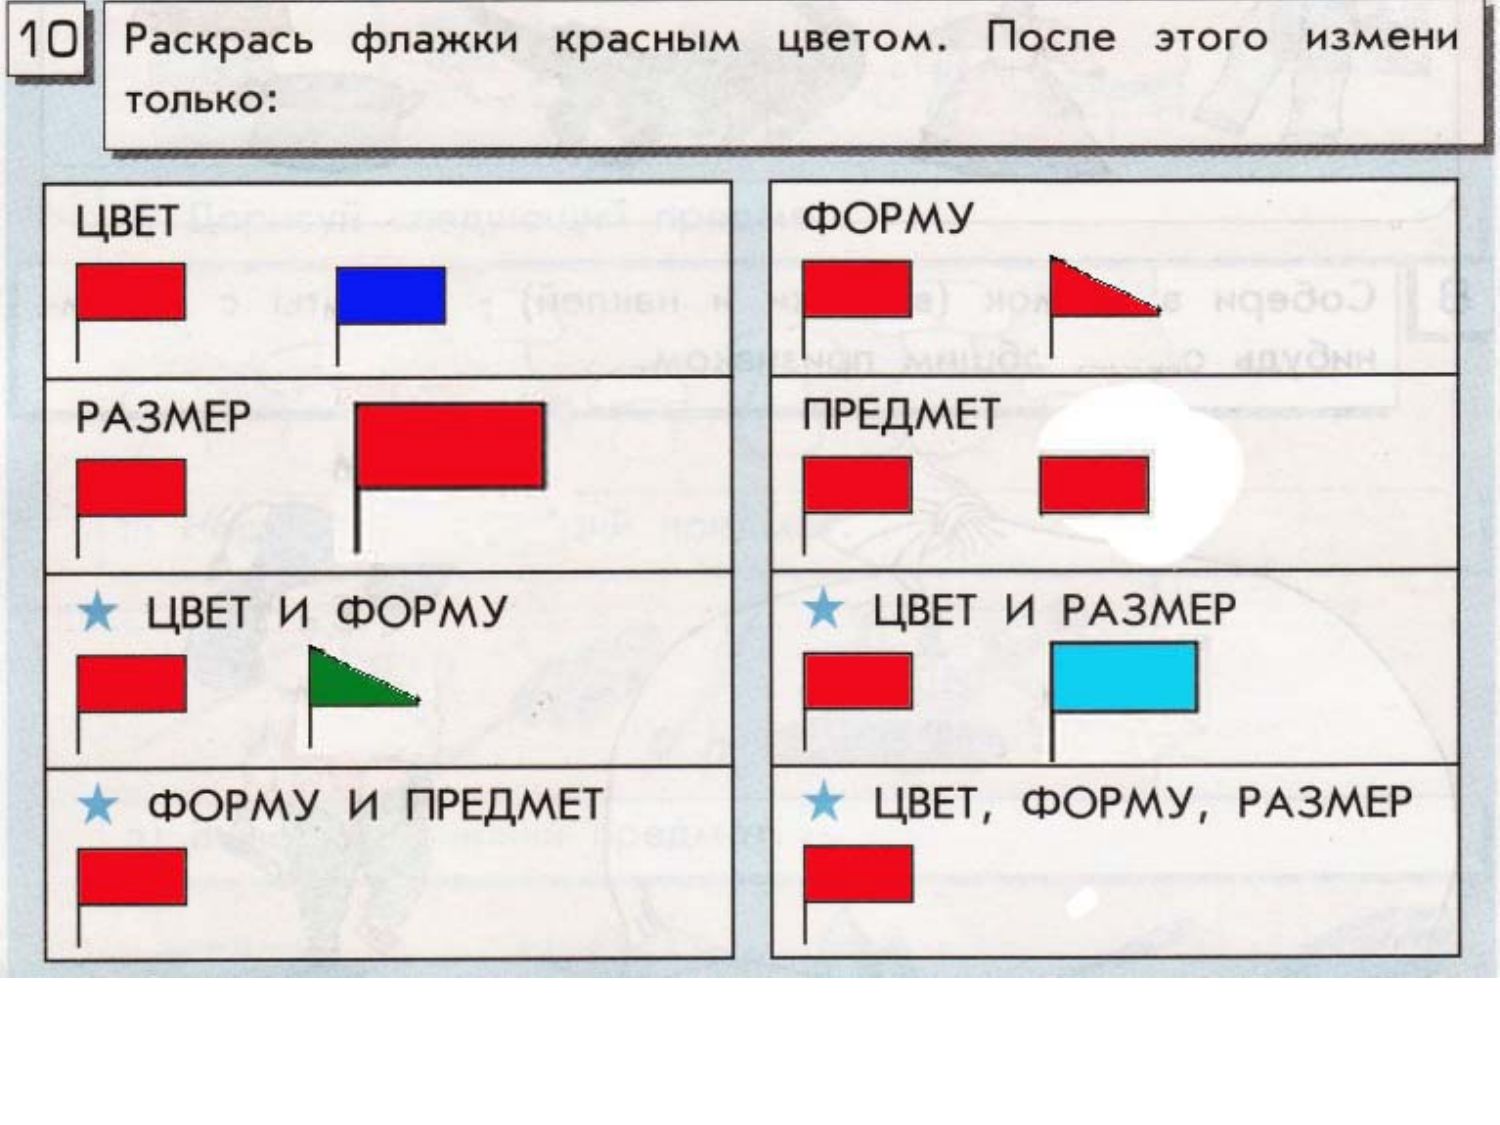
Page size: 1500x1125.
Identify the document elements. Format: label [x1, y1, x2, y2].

picture [0, 0, 1500, 978]
